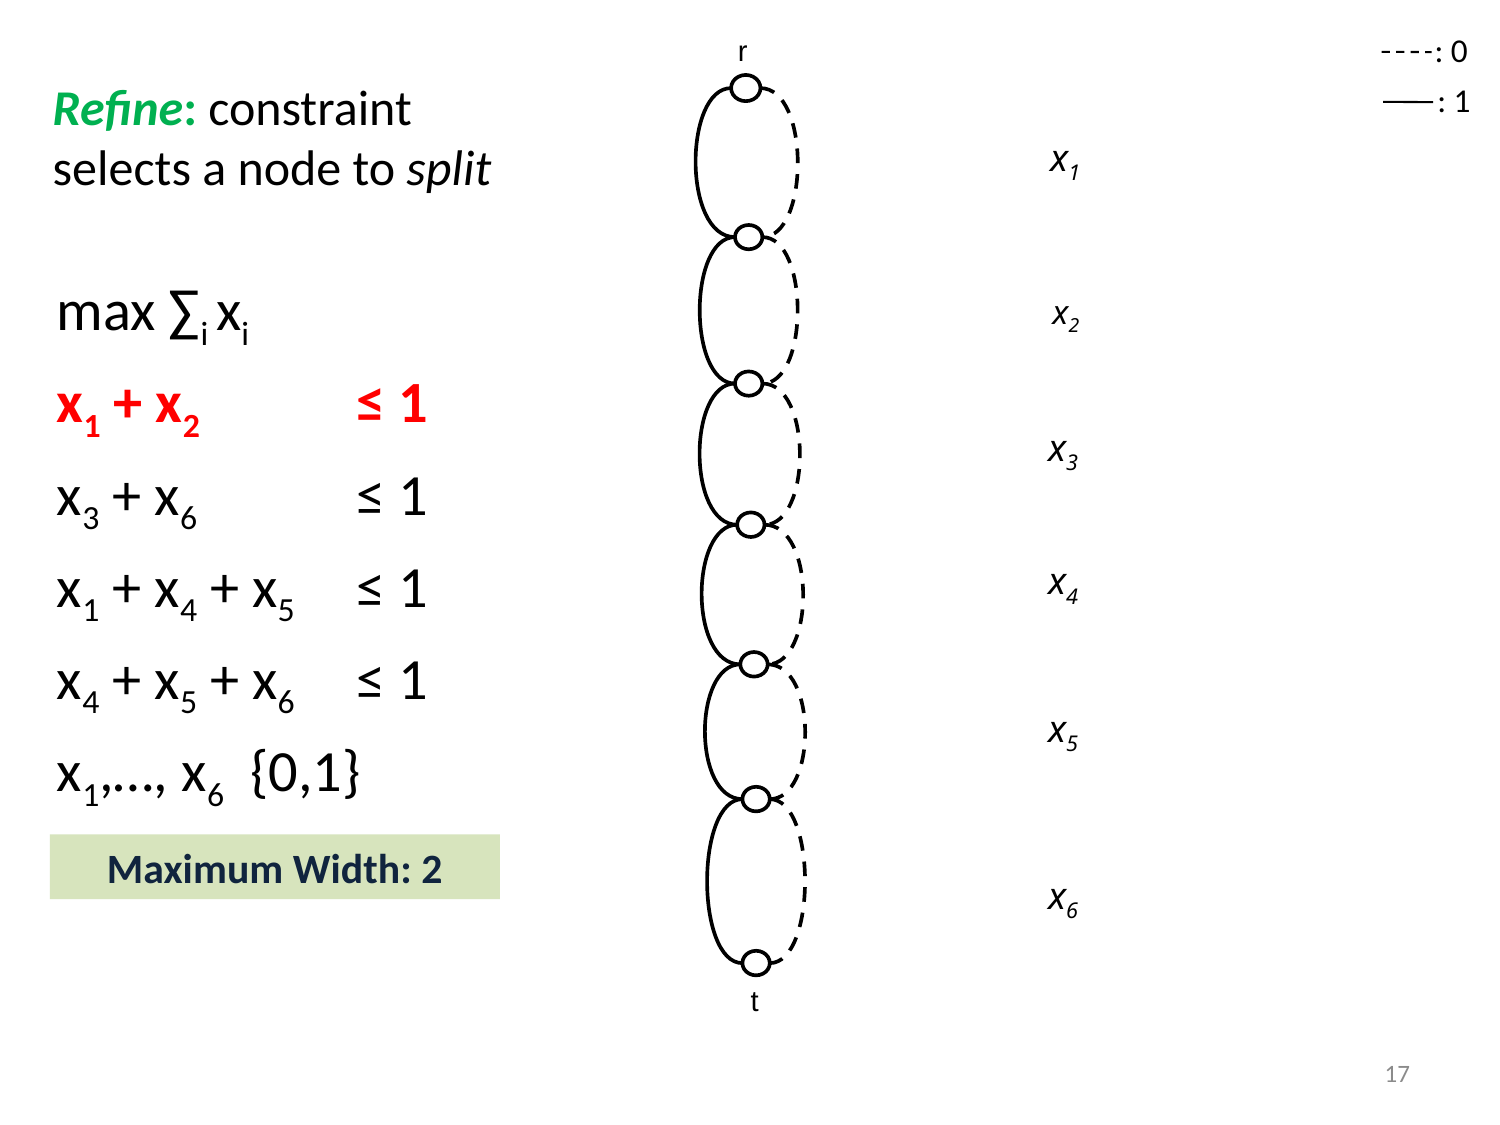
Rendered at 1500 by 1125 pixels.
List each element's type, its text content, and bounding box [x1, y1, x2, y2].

text_box x4 [1025, 549, 1104, 616]
slide_number 17 [1074, 1042, 1425, 1103]
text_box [767, 664, 771, 800]
text_box x3 [1025, 416, 1104, 483]
text_box Maximum Width: 2 [49, 834, 500, 900]
text_box [729, 75, 763, 104]
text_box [730, 87, 736, 238]
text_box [734, 236, 738, 383]
text_box [743, 369, 757, 398]
text_box [743, 510, 759, 540]
text_box Refine: constraint selects a node to split [38, 68, 550, 203]
text_box x2 [1037, 283, 1104, 344]
text_box x1 [1025, 126, 1104, 193]
text_box [741, 948, 771, 975]
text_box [734, 383, 738, 525]
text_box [764, 524, 768, 665]
text_box x6 [1025, 864, 1104, 931]
text_box [746, 784, 765, 814]
text_box t [727, 975, 793, 1026]
text_box : 0 [1419, 21, 1483, 77]
text_box : 1 [1422, 71, 1486, 127]
text_box [740, 222, 757, 252]
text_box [736, 524, 741, 665]
text_box [746, 649, 762, 679]
text_box x5 [1025, 697, 1104, 764]
text_box r [714, 24, 781, 75]
